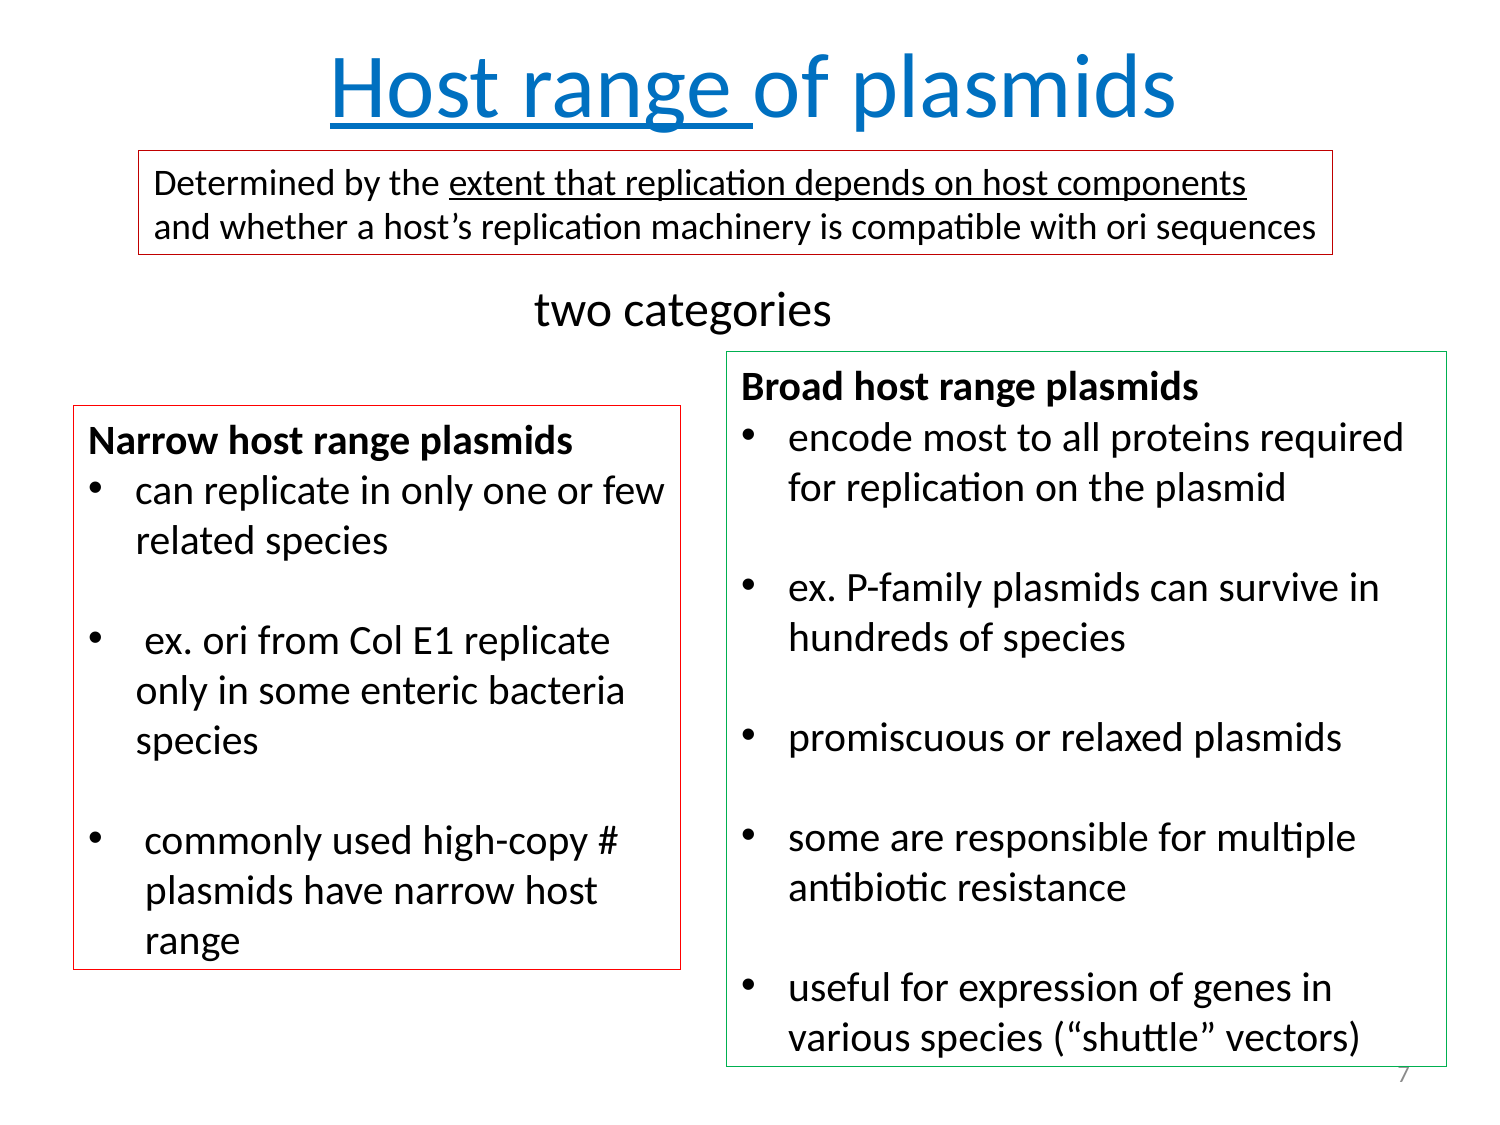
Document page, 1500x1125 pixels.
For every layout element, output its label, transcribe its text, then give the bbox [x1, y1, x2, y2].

text_box Broad host range plasmids encode most to all proteins required for replication on the plasmid ex. P-family plasmids can survive in hundreds of species promiscuous or relaxed plasmids some are responsible for multiple antibiotic resistance useful for expression of genes in various species (“shuttle” vectors) [726, 351, 1447, 1067]
text_box Determined by the extent that replication depends on host components and whether a host’s replication machinery is compatible with ori sequences [138, 150, 1333, 255]
text_box Narrow host range plasmids can replicate in only one or few related species ex. ori from Col E1 replicate only in some enteric bacteria species commonly used high-copy # plasmids have narrow host range [73, 405, 681, 970]
title Host range of plasmids [78, 0, 1429, 175]
text_box two categories [519, 269, 847, 344]
slide_number 7 [1074, 1067, 1425, 1103]
